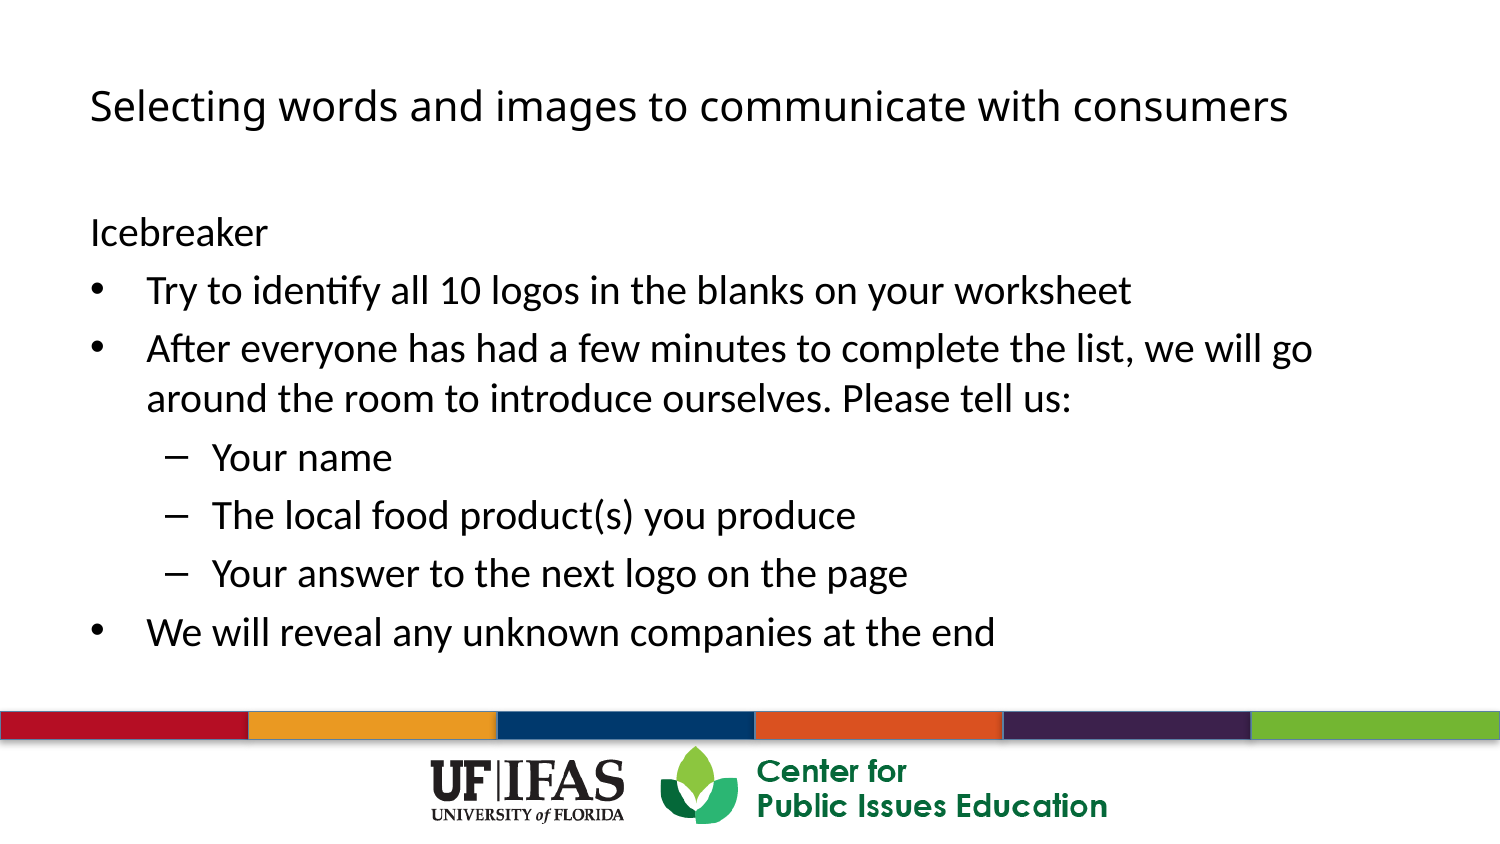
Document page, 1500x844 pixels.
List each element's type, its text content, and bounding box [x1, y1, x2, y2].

picture [430, 746, 1108, 824]
list Icebreaker Try to identify all 10 logos in the blanks on your worksheet After everyone has had a few minutes to complete the list, we will go around the room to introduce ourselves. Please tell us: Your name The local food product(s) you produce Your answer to the next logo on the page We will reveal any unknown companies at the end [75, 196, 1425, 698]
